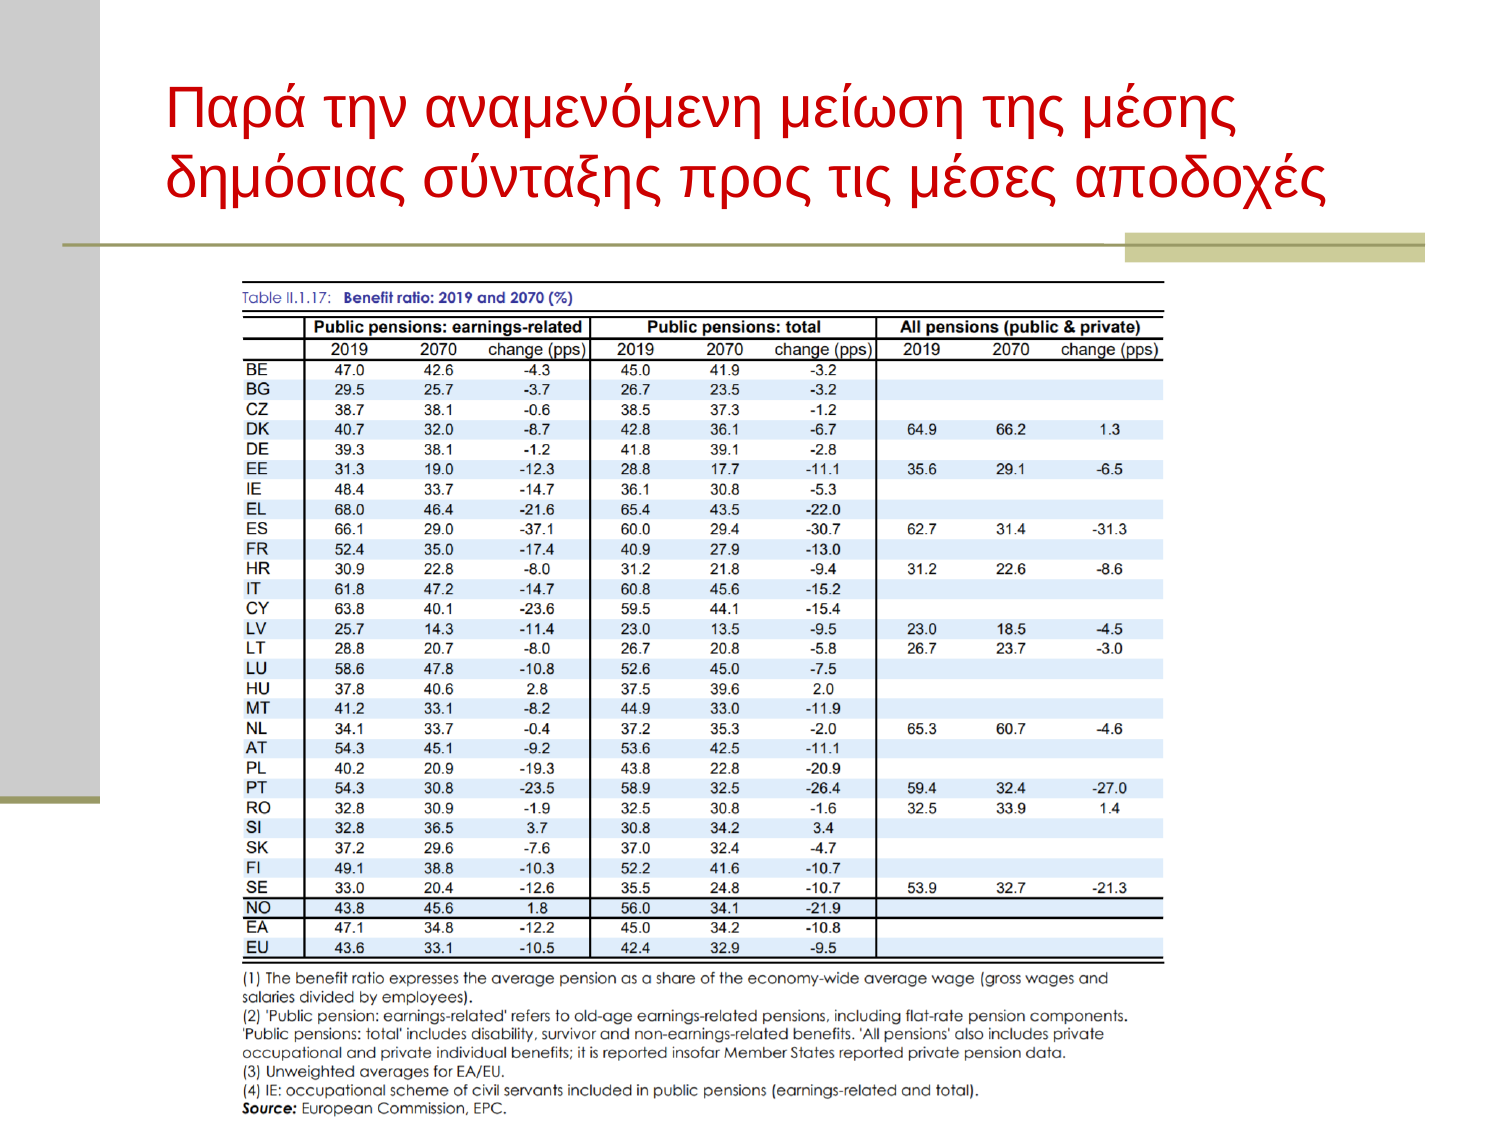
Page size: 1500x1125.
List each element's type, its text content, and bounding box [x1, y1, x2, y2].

title Παρά την αναμενόμενη μείωση της μέσης δημόσιας σύνταξης προς τις μέσες αποδοχές [150, 45, 1425, 234]
picture [229, 266, 1170, 1118]
